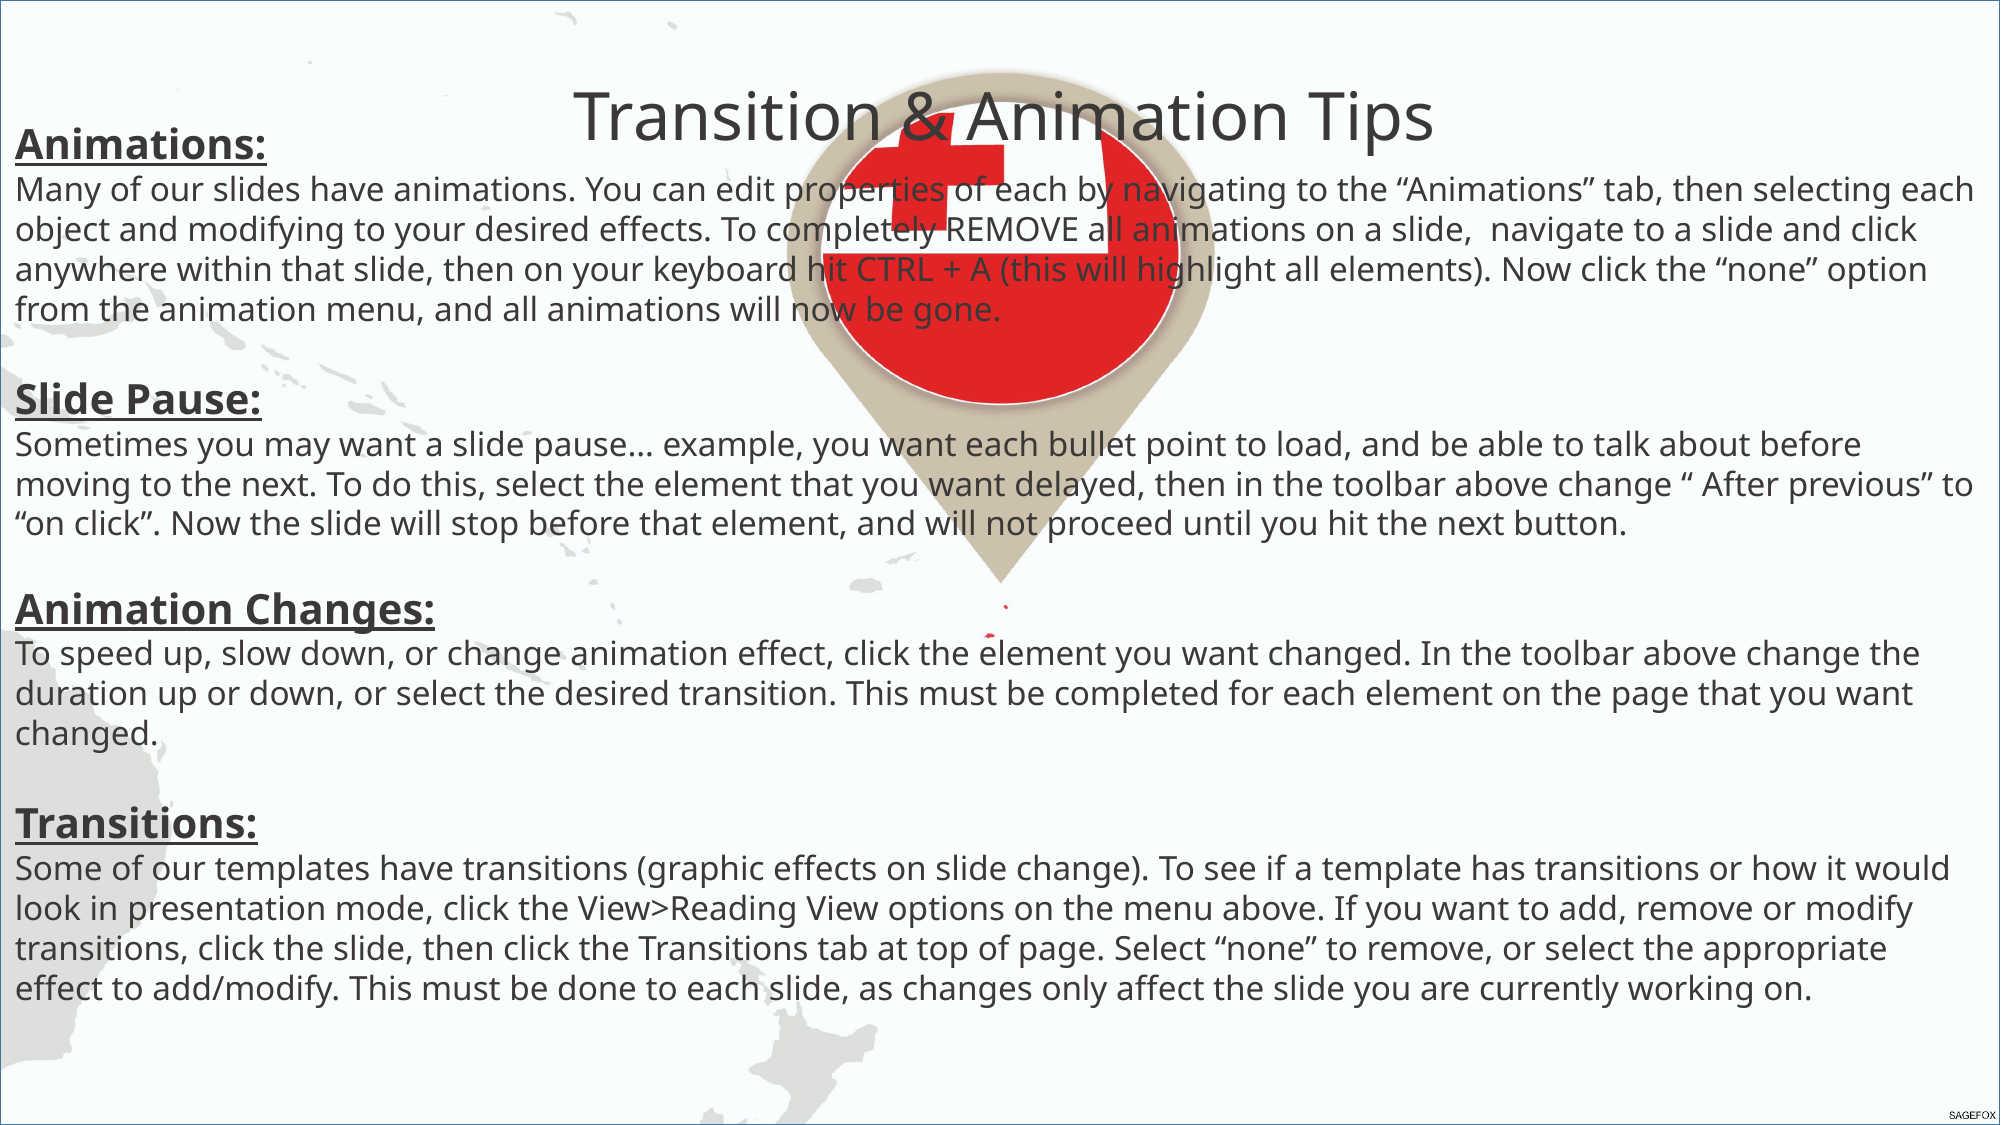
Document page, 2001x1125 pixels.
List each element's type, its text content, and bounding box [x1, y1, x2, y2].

text_box Animations: Many of our slides have animations. You can edit properties of each by navigating to the “Animations” tab, then selecting each object and modifying to your desired effects. To completely REMOVE all animations on a slide, navigate to a slide and click anywhere within that slide, then on your keyboard hit CTRL + A (this will highlight all elements). Now click the “none” option from the animation menu, and all animations will now be gone. Slide Pause: Sometimes you may want a slide pause… example, you want each bullet point to load, and be able to talk about before moving to the next. To do this, select the element that you want delayed, then in the toolbar above change “ After previous” to “on click”. Now the slide will stop before that element, and will not proceed until you hit the next button. Animation Changes: To speed up, slow down, or change animation effect, click the element you want changed. In the toolbar above change the duration up or down, or select the desired transition. This must be completed for each element on the page that you want changed. Transitions: Some of our templates have transitions (graphic effects on slide change). To see if a template has transitions or how it would look in presentation mode, click the View>Reading View options on the menu above. If you want to add, remove or modify transitions, click the slide, then click the Transitions tab at top of page. Select “none” to remove, or select the appropriate effect to add/modify. This must be done to each slide, as changes only affect the slide you are currently working on. [0, 0, 2000, 1125]
title Transition & Animation Tips [477, 59, 1532, 177]
